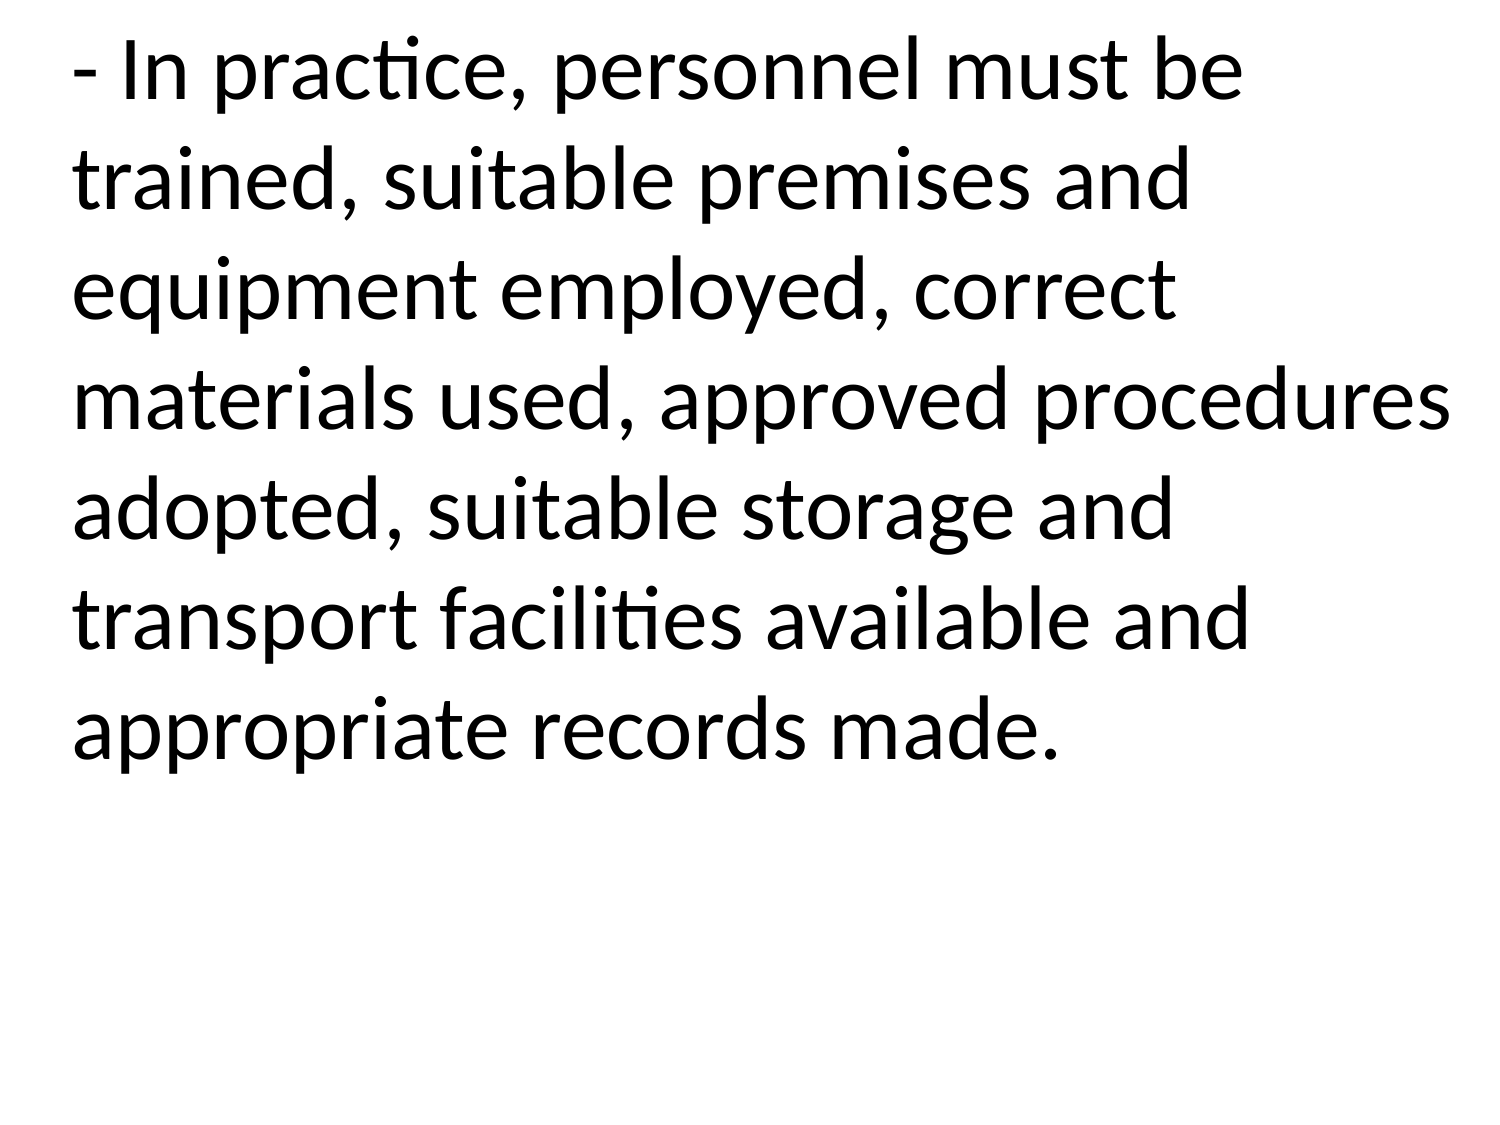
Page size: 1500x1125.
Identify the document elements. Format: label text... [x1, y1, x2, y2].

list - In practice, personnel must be trained, suitable premises and equipment employed, correct materials used, approved procedures adopted, suitable storage and transport facilities available and appropriate records made. [0, 0, 1500, 1125]
